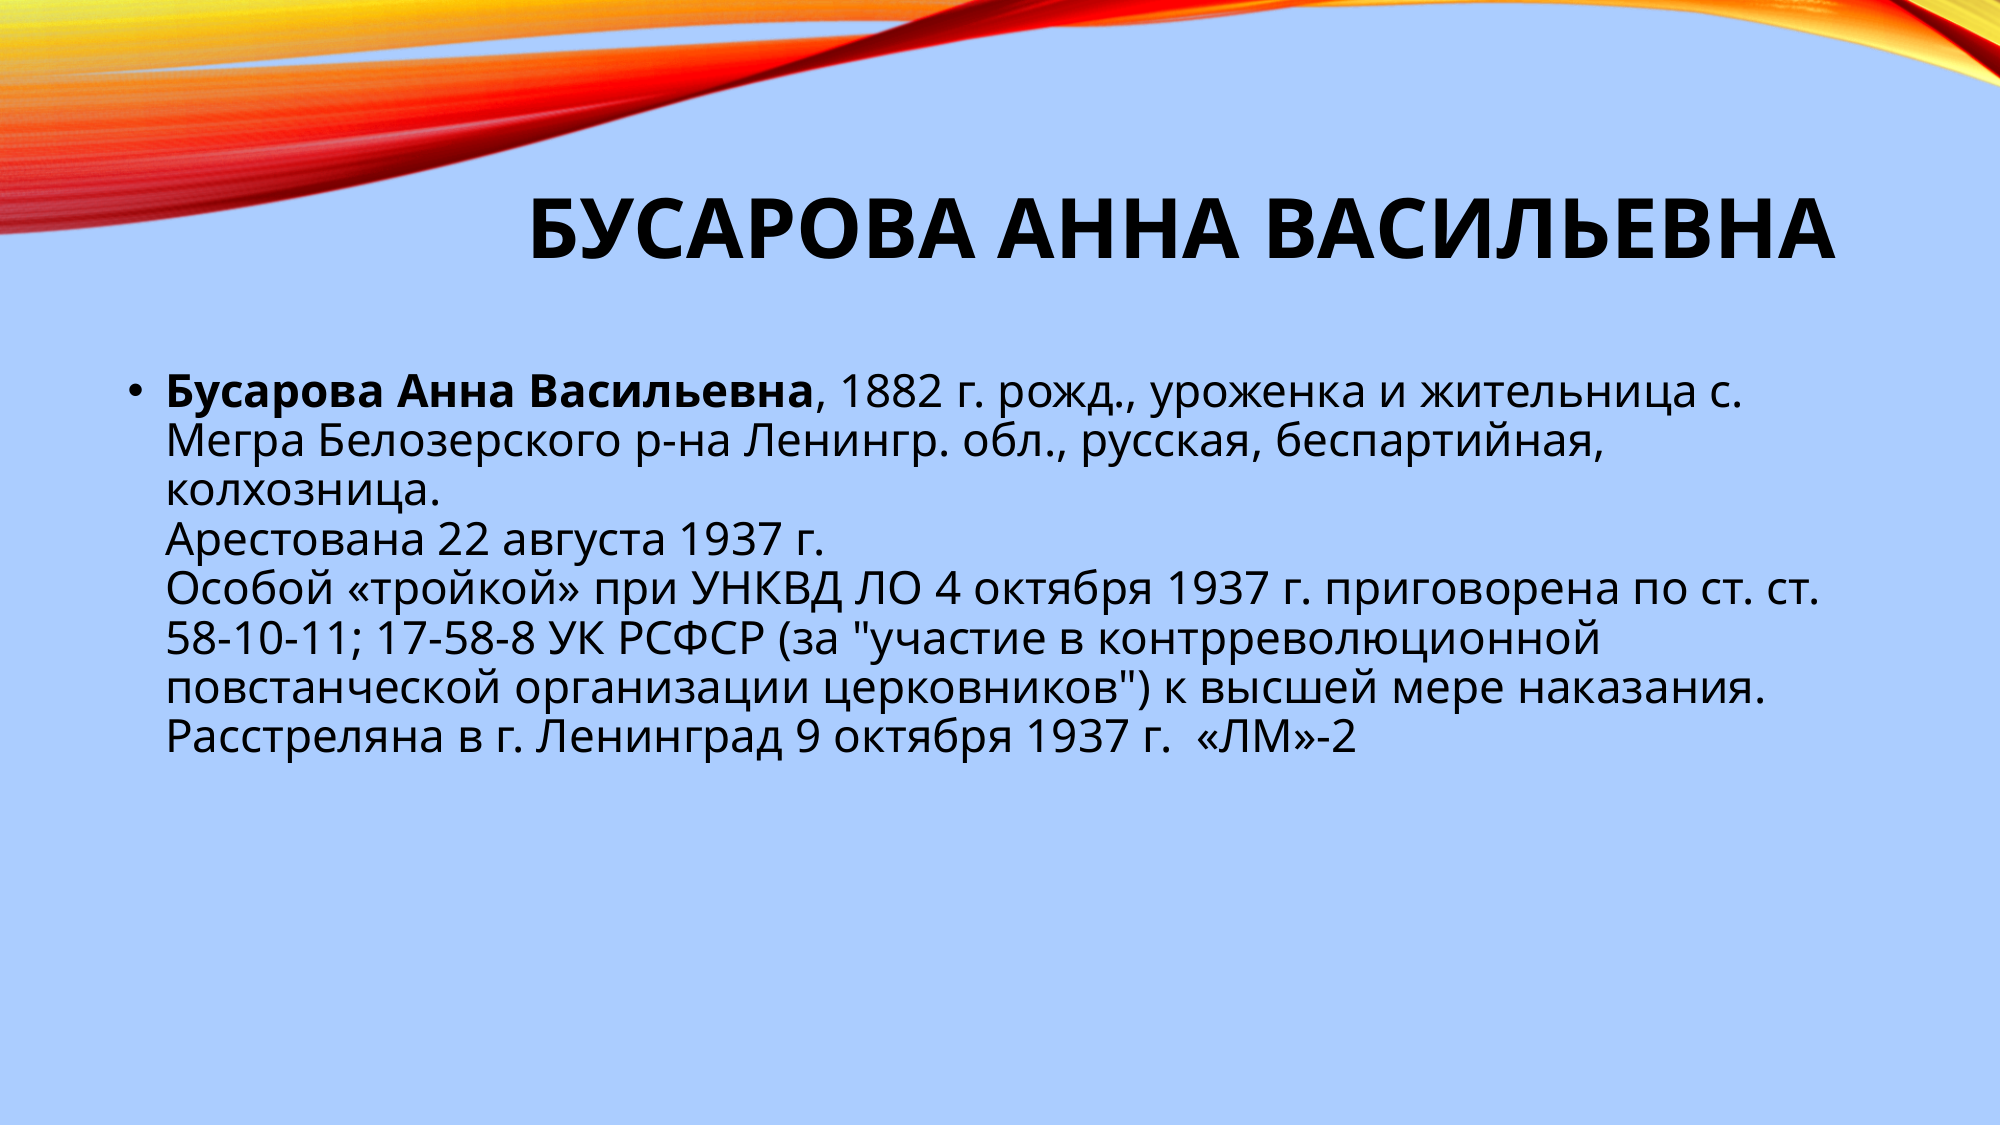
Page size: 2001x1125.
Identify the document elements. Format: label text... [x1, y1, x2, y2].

title Бусарова Анна Васильевна [474, 125, 1888, 338]
picture [0, 0, 2000, 237]
list Бусарова Анна Васильевна, 1882 г. рожд., уроженка и жительница с. Мегра Белозерского р-на Ленингр. обл., русская, беспартийная, колхозница. Арестована 22 августа 1937 г. Особой «тройкой» при УНКВД ЛО 4 октября 1937 г. приговорена по ст. ст. 58-10-11; 17-58-8 УК РСФСР (за "участие в контрреволюционной повстанческой организации церковников") к высшей мере наказания. Расстреляна в г. Ленинград 9 октября 1937 г. «ЛМ»-2 [112, 360, 1888, 1021]
